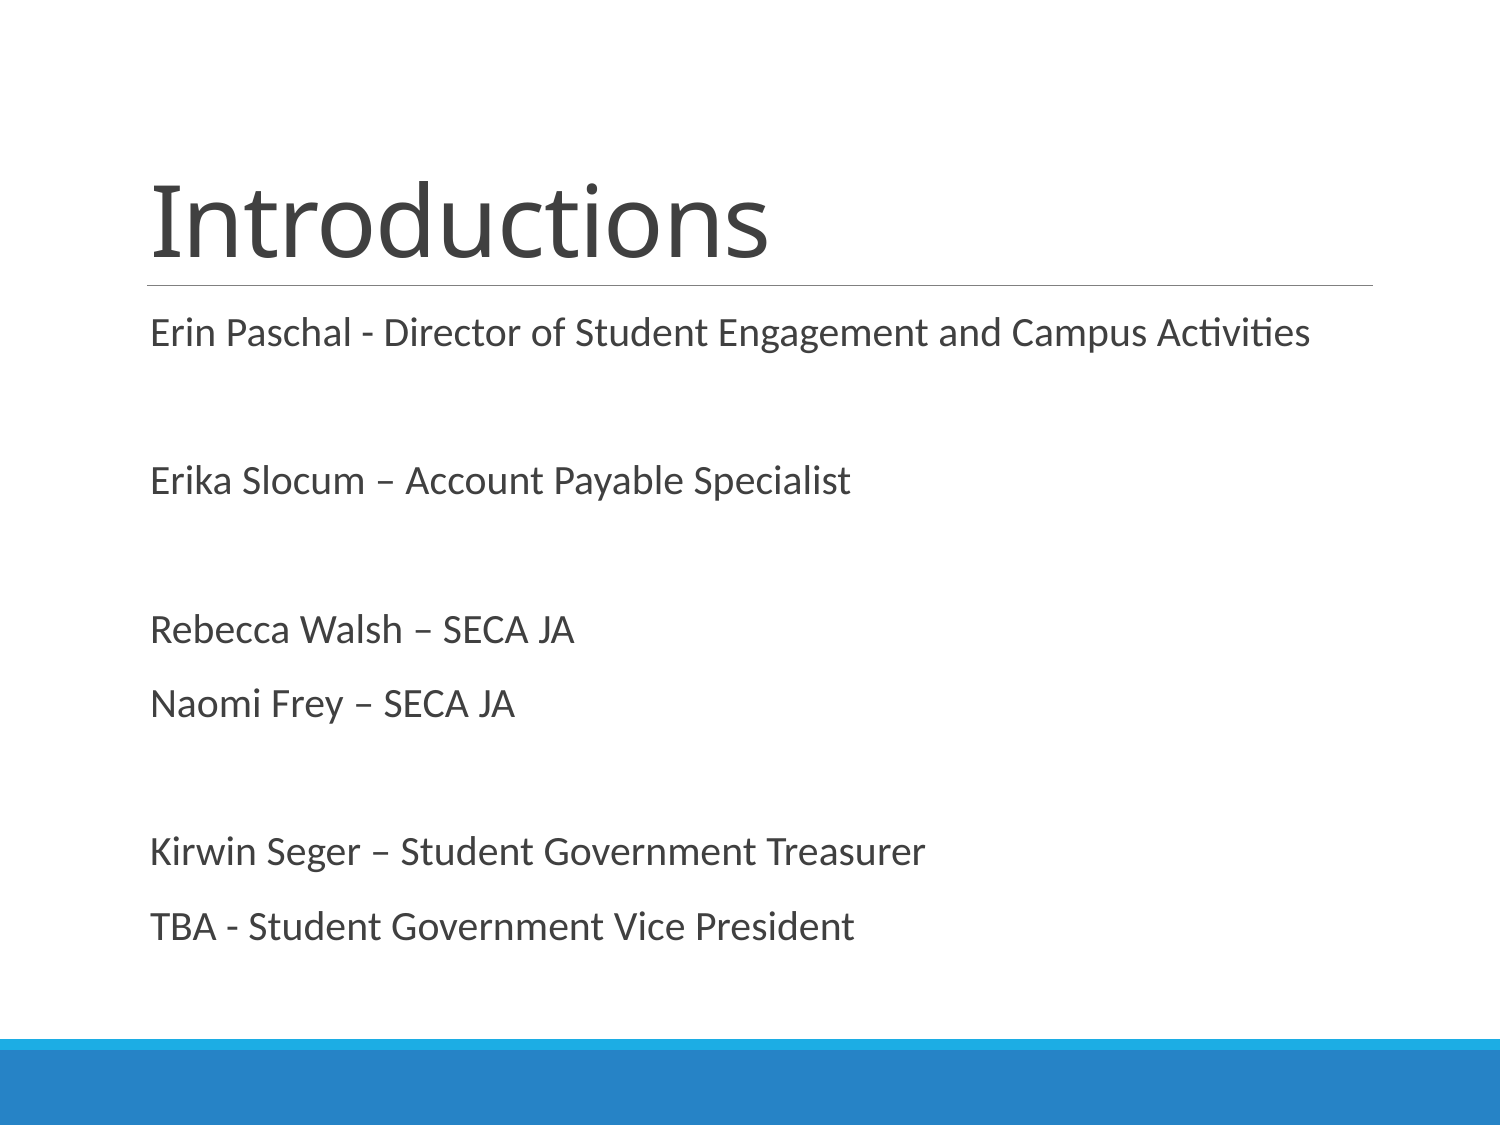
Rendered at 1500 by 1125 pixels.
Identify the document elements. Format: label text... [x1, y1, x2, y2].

title Introductions [135, 47, 1373, 285]
list Erin Paschal - Director of Student Engagement and Campus Activities Erika Slocum – Account Payable Specialist Rebecca Walsh – SECA JA Naomi Frey – SECA JA Kirwin Seger – Student Government Treasurer TBA - Student Government Vice President [135, 302, 1373, 963]
